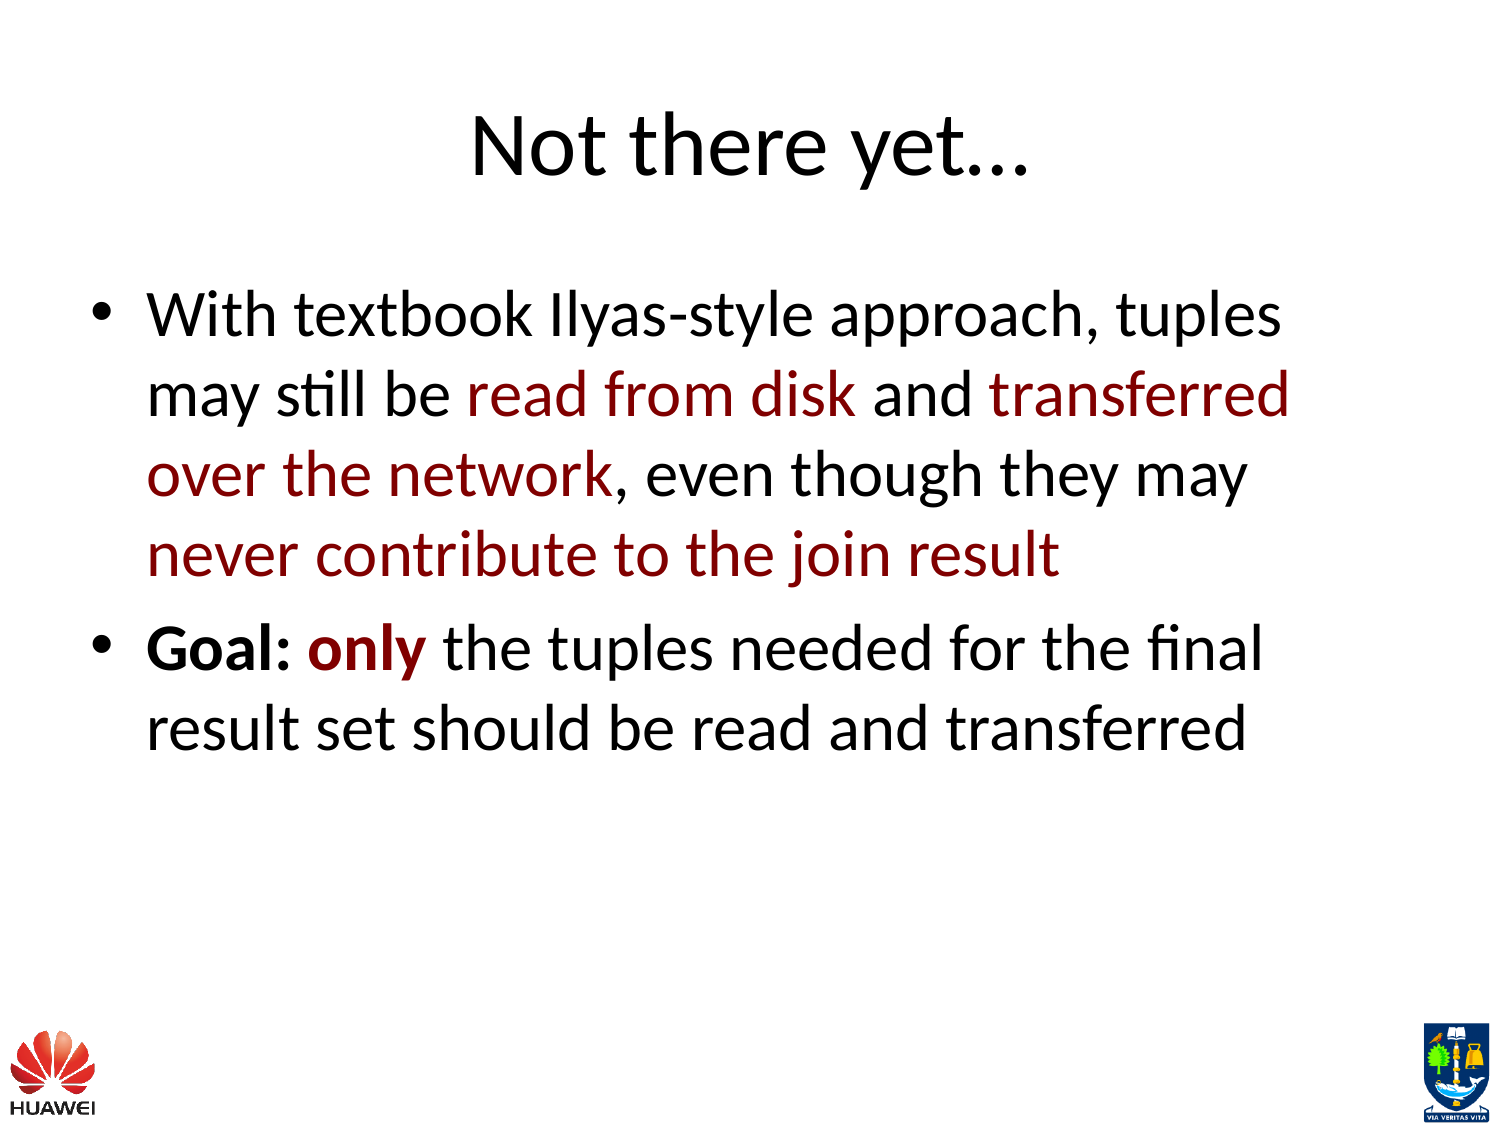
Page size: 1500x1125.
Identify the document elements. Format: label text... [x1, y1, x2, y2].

title Not there yet… [75, 45, 1425, 233]
list With textbook Ilyas-style approach, tuples may still be read from disk and transferred over the network, even though they may never contribute to the join result Goal: only the tuples needed for the final result set should be read and transferred [75, 262, 1425, 1005]
picture [2, 1022, 103, 1123]
picture [1422, 1022, 1490, 1123]
